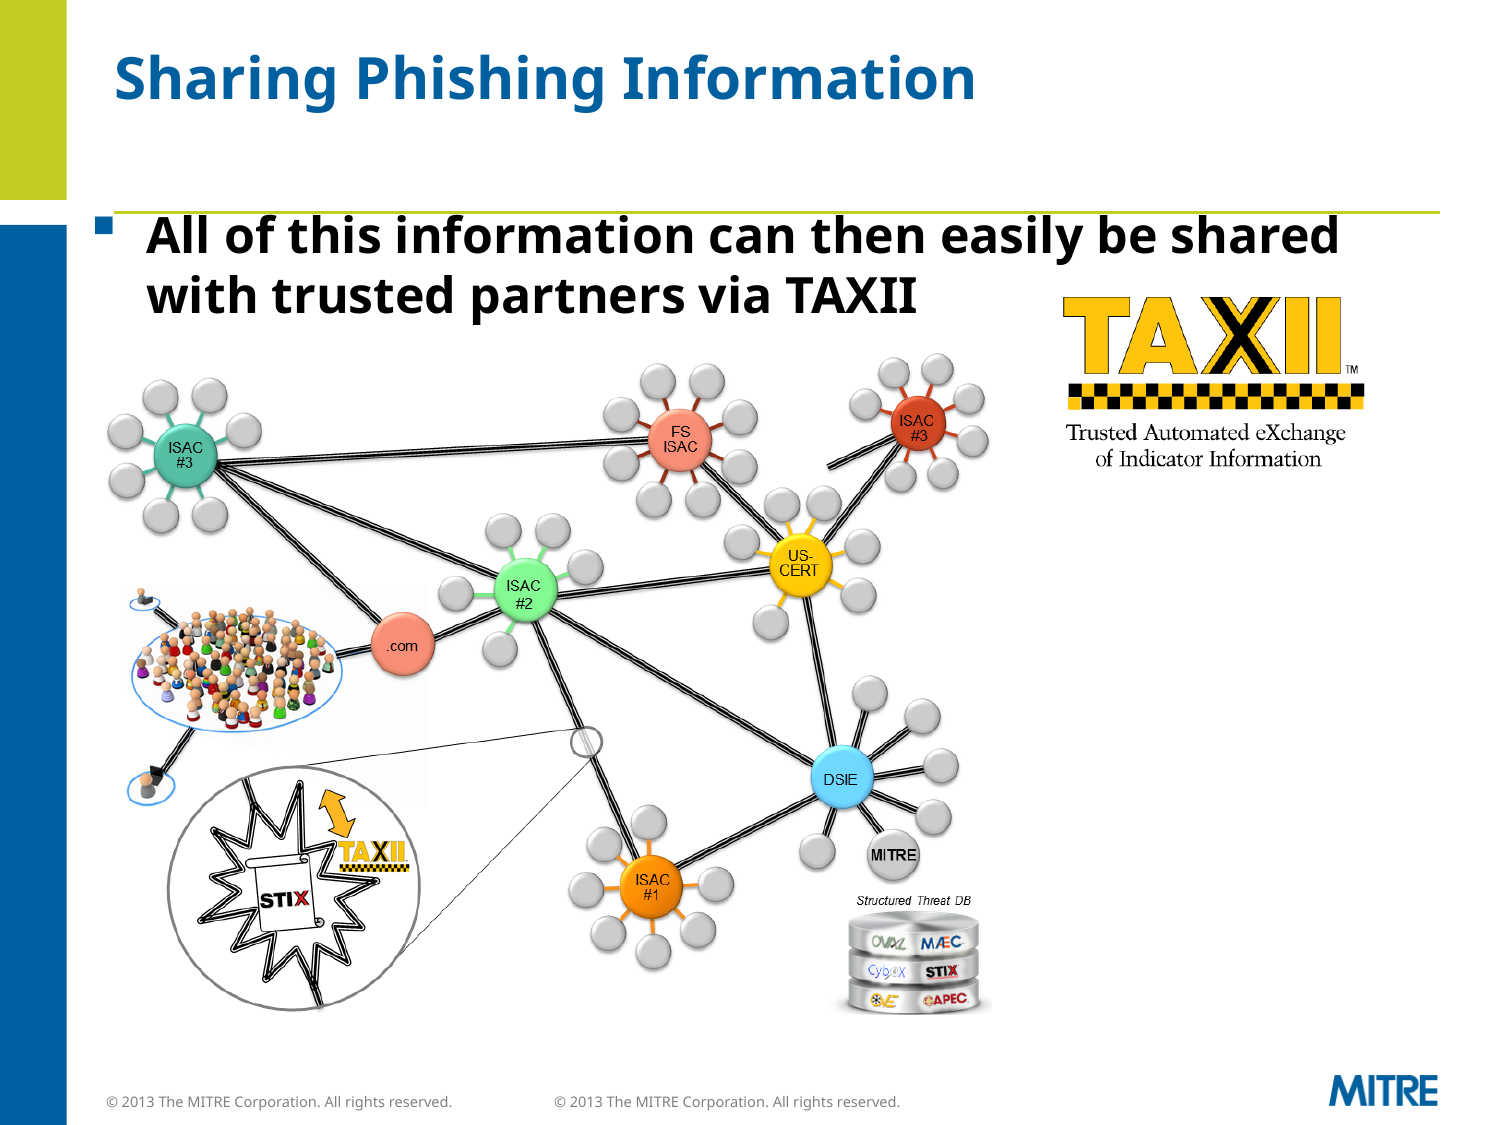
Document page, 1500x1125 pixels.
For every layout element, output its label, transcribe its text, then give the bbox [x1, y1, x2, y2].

picture [1033, 287, 1390, 477]
picture [1329, 1072, 1440, 1113]
picture [106, 350, 992, 1015]
text_box Sharing Phishing Information [99, 37, 1450, 193]
list All of this information can then easily be shared with trusted partners via TAXII [75, 196, 1425, 984]
